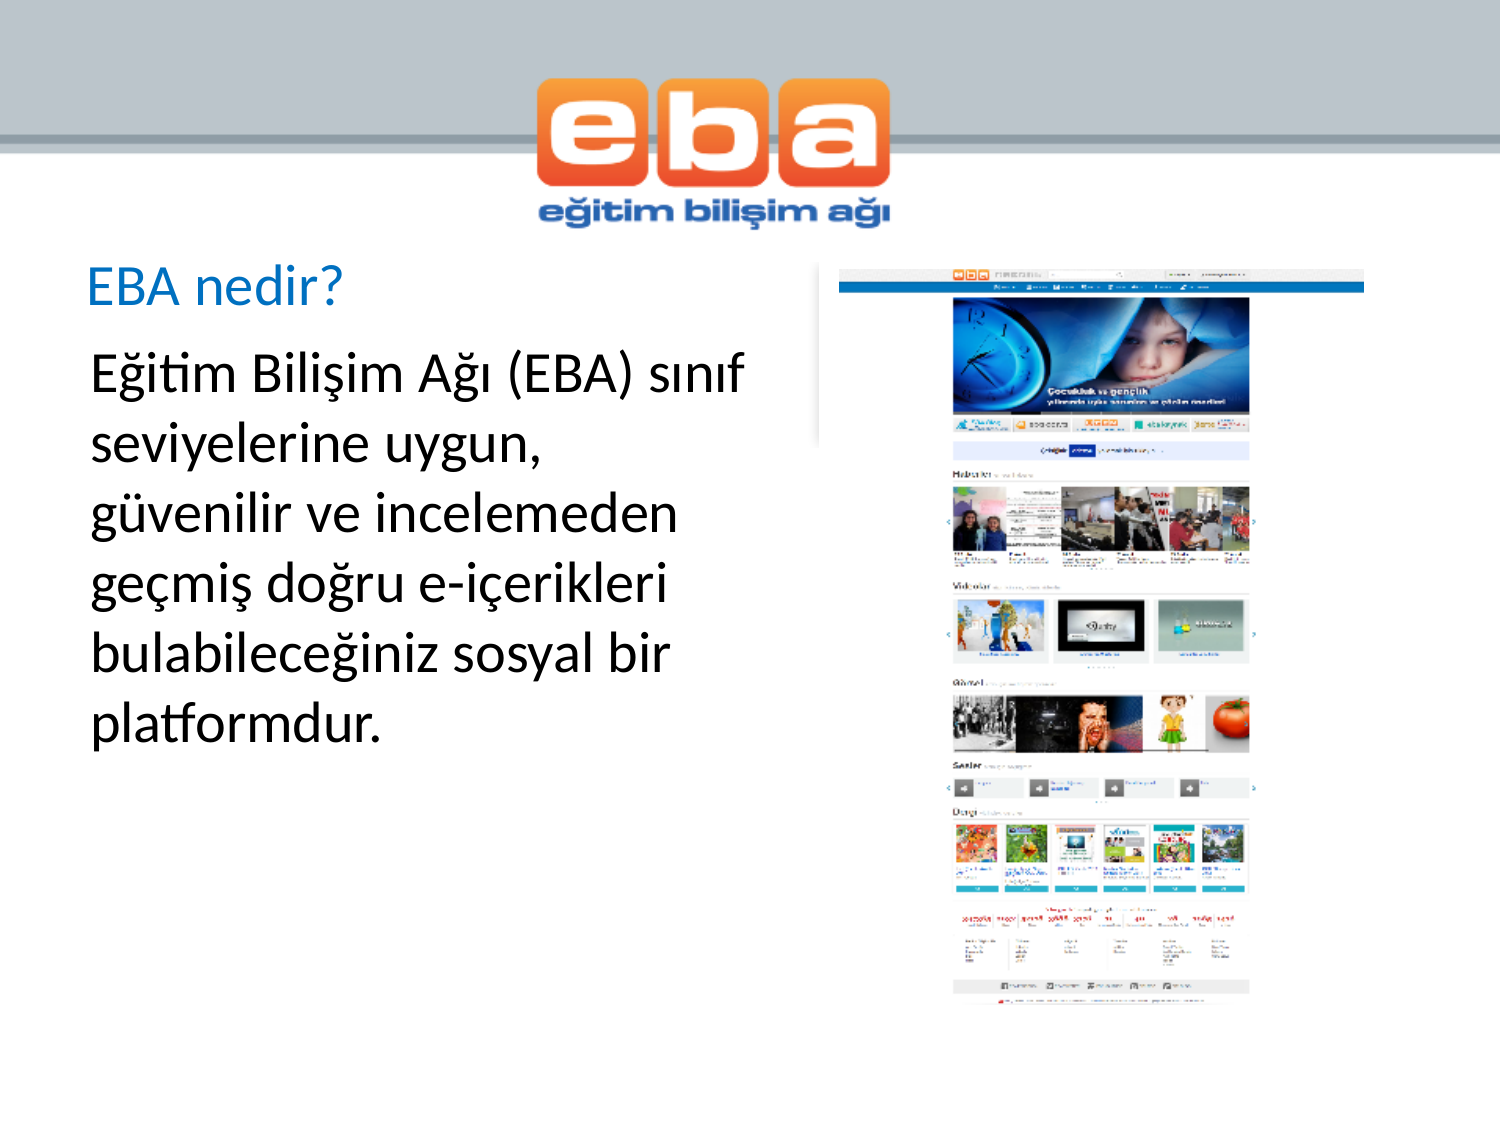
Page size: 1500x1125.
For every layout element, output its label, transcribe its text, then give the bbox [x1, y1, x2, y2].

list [839, 268, 1365, 1006]
list Eğitim Bilişim Ağı (EBA) sınıf seviyelerine uygun, güvenilir ve incelemeden geçmiş doğru e-içerikleri bulabileceğiniz sosyal bir platformdur. [75, 326, 771, 1005]
title EBA nedir? [71, 238, 722, 325]
picture [0, 0, 1500, 1125]
